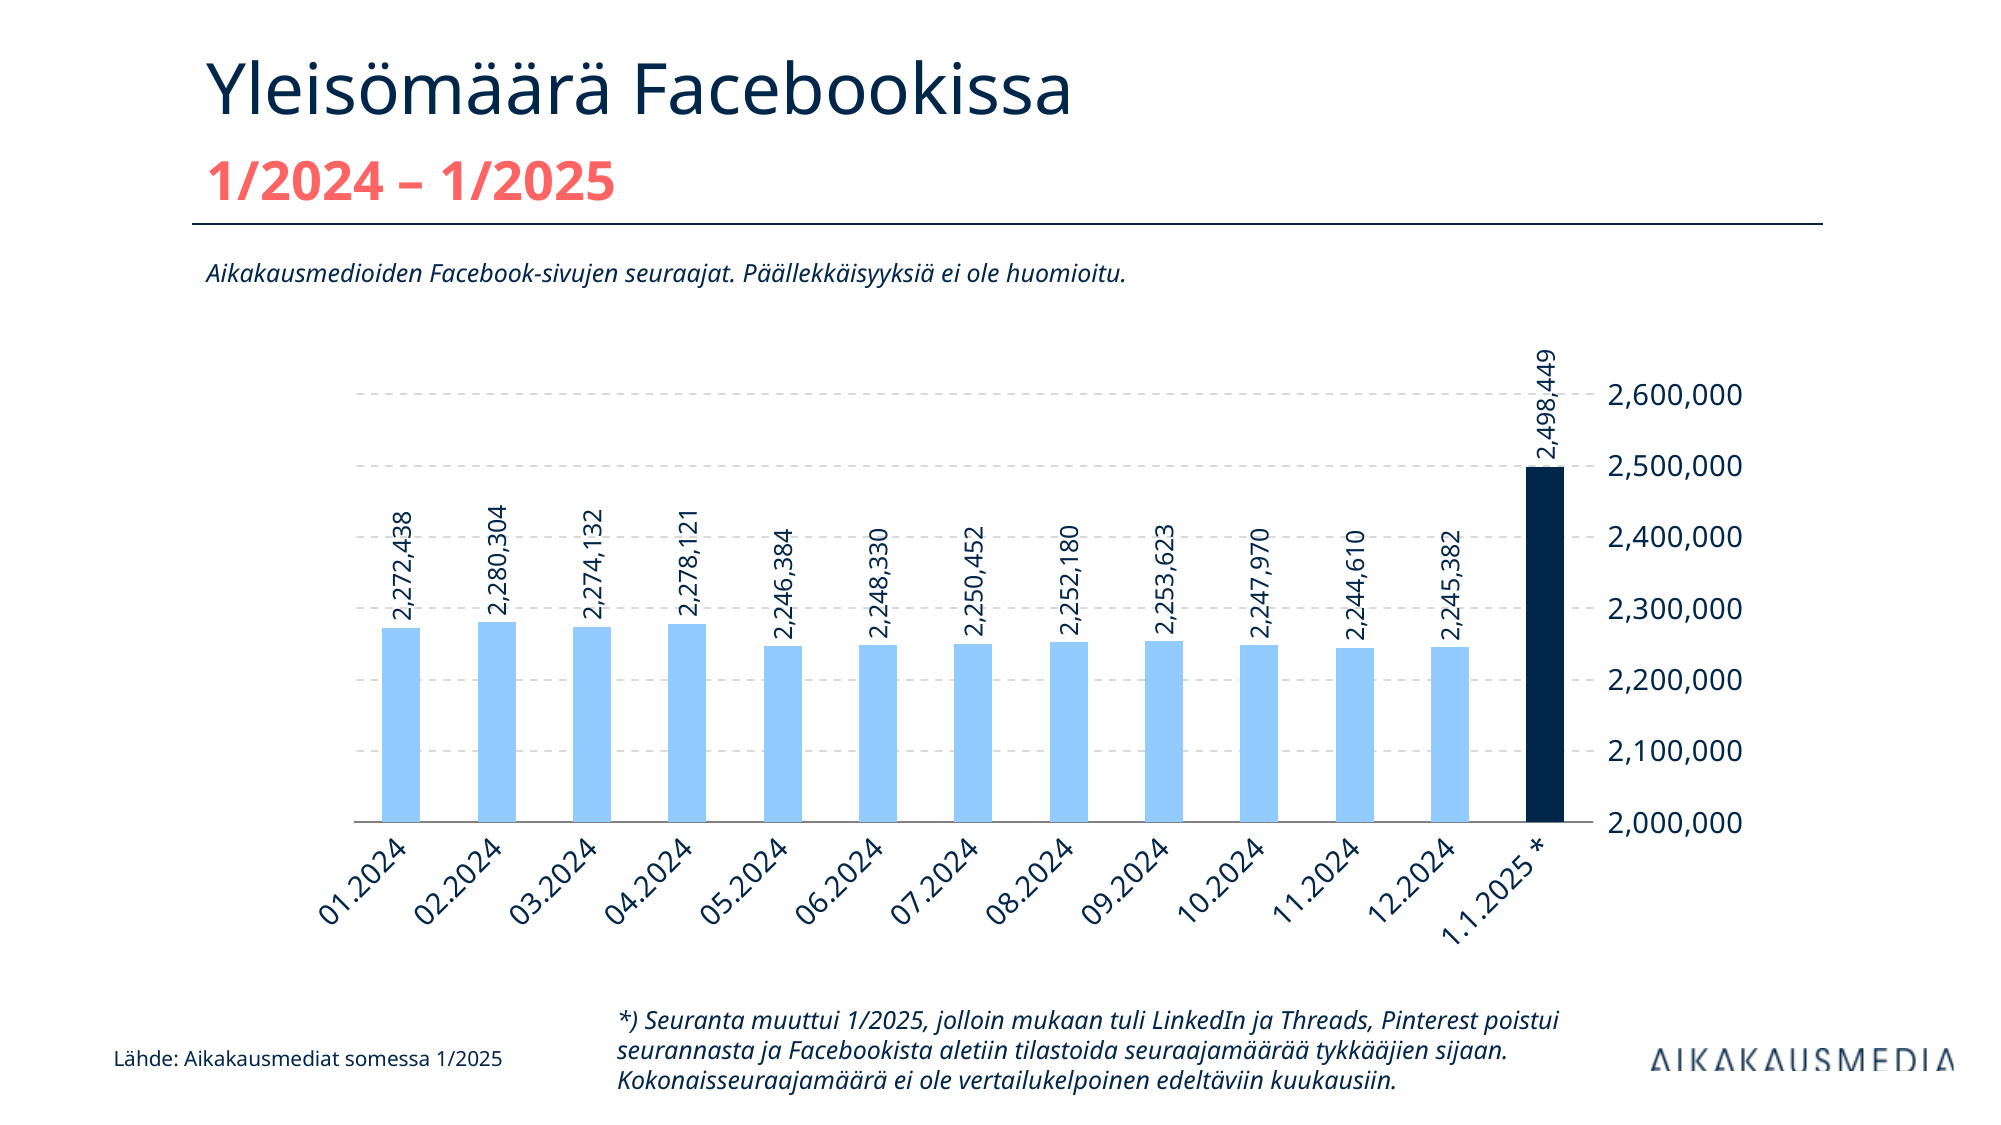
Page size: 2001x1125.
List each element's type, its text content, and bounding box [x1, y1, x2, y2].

text_box Aikakausmedioiden Facebook-sivujen seuraajat. Päällekkäisyyksiä ei ole huomioitu. [191, 250, 1842, 295]
chart [116, 295, 1842, 975]
text_box *) Seuranta muuttui 1/2025, jolloin mukaan tuli LinkedIn ja Threads, Pinterest poistui seurannasta ja Facebookista aletiin tilastoida seuraajamäärää tykkääjien sijaan. Kokonaisseuraajamäärä ei ole vertailukelpoinen edeltäviin kuukausiin. [602, 996, 1667, 1102]
title Yleisömäärä Facebookissa 1/2024 – 1/2025 [191, 37, 1863, 221]
